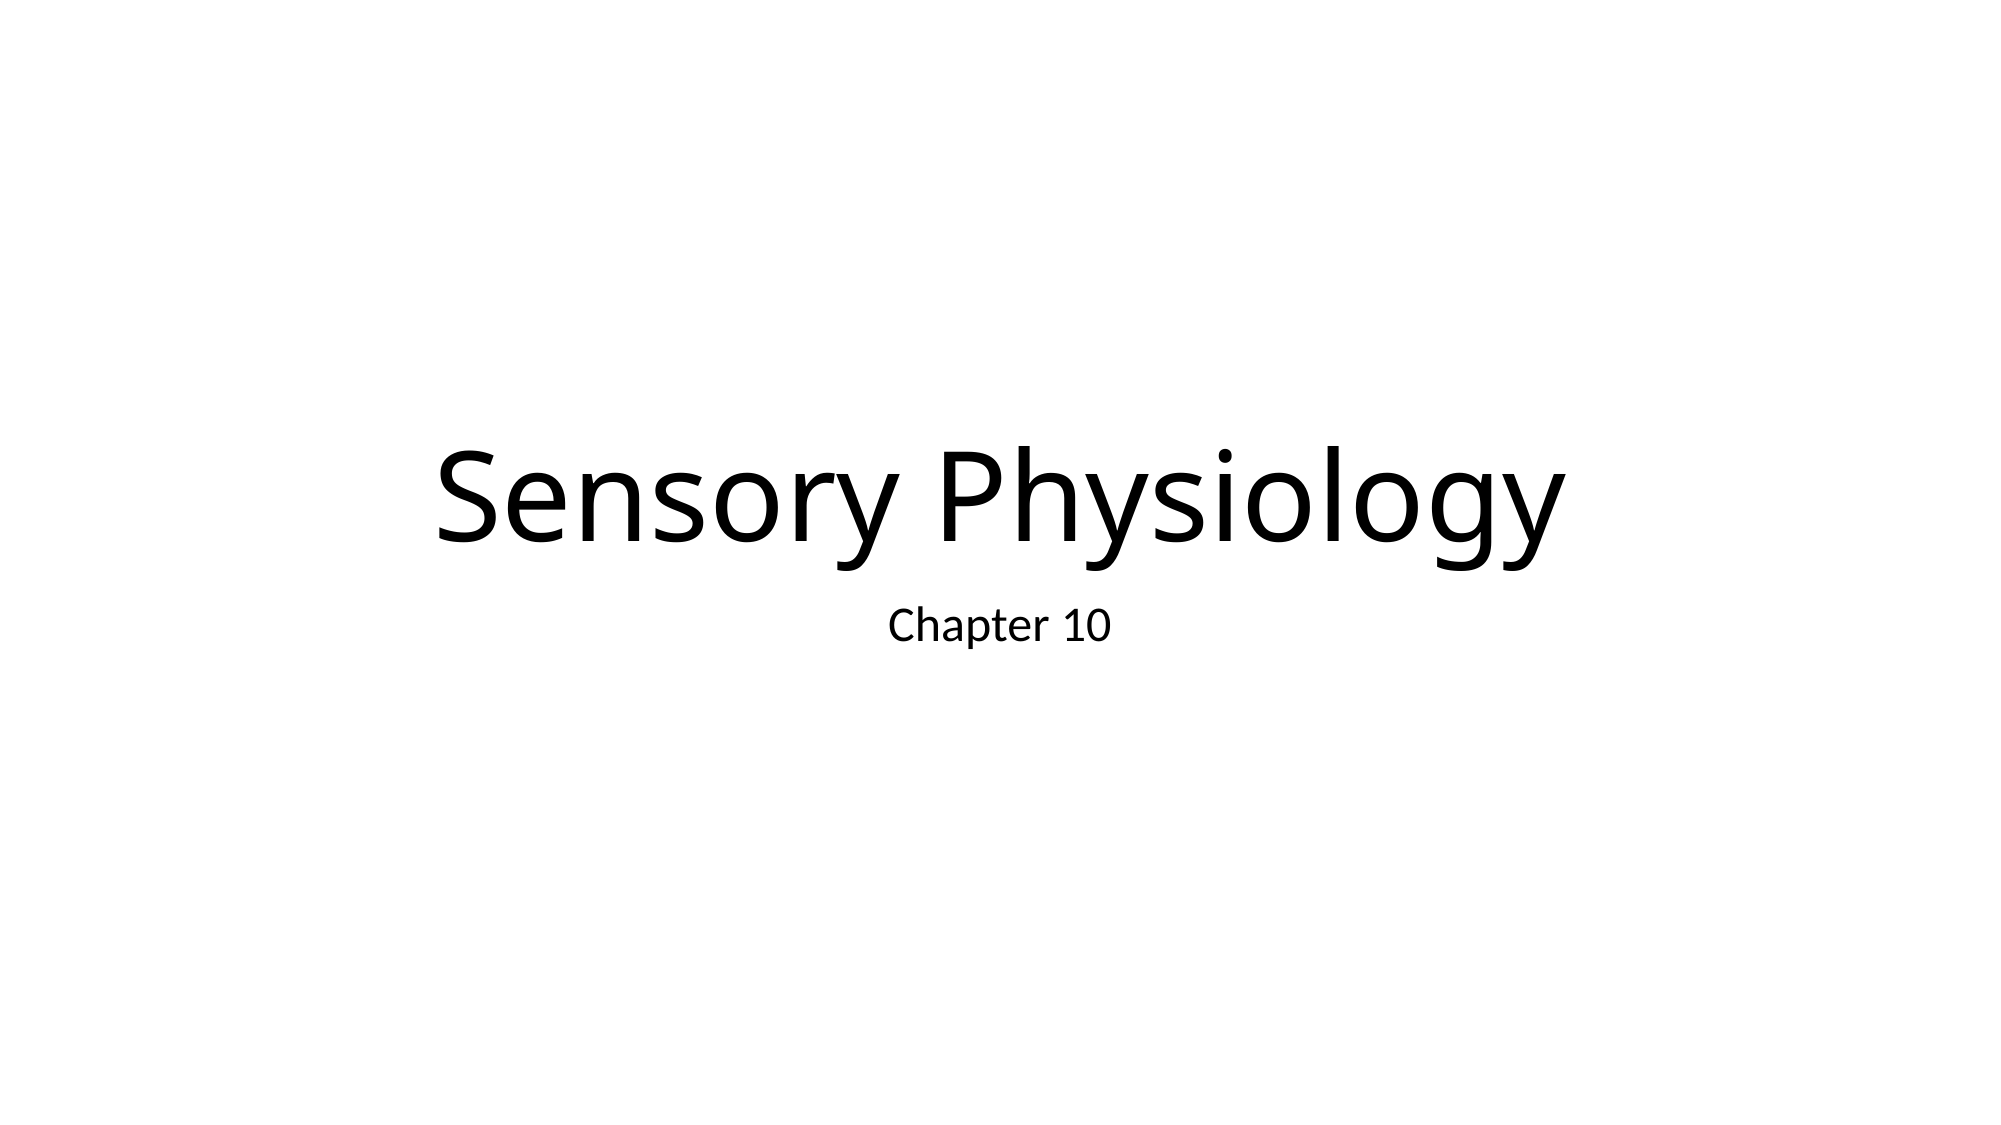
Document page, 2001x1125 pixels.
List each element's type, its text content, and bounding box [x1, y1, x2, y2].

title Sensory Physiology [249, 184, 1750, 576]
subtitle Chapter 10 [249, 590, 1750, 863]
